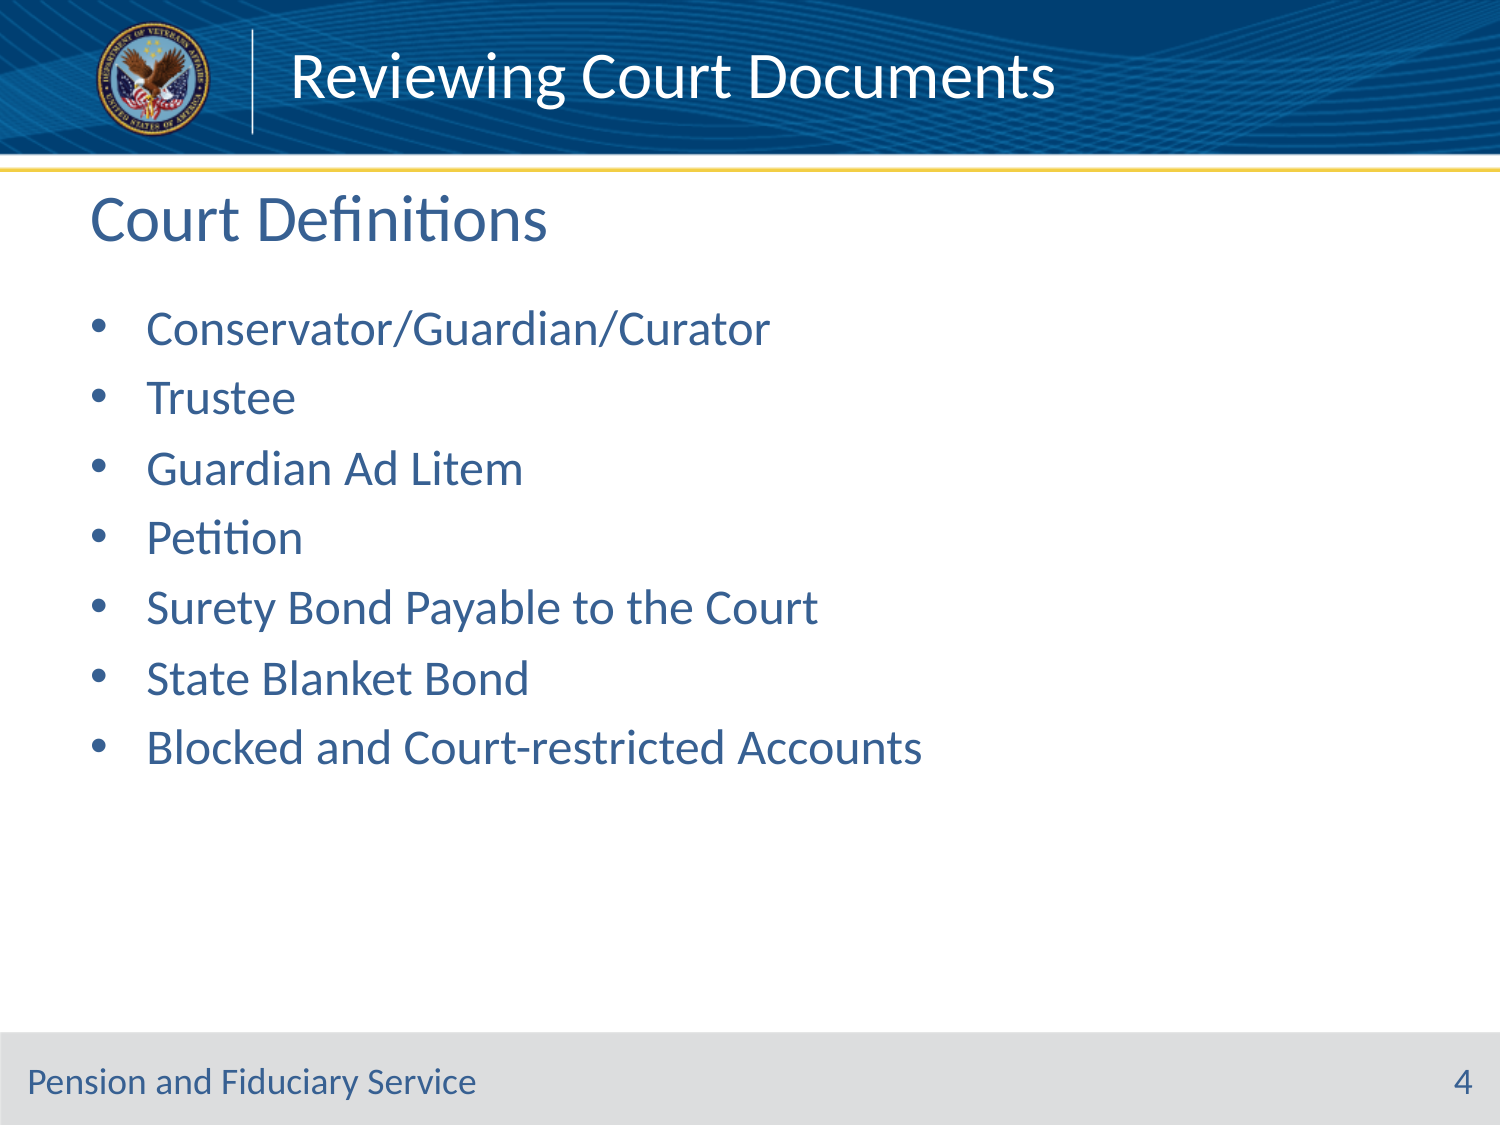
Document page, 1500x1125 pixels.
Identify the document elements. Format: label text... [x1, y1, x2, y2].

title Court Definitions [75, 121, 1425, 287]
picture [0, 0, 1500, 172]
picture [0, 1032, 1500, 1125]
slide_number 4 [1137, 1050, 1488, 1110]
list Conservator/Guardian/Curator Trustee Guardian Ad Litem Petition Surety Bond Payable to the Court State Blanket Bond Blocked and Court-restricted Accounts [75, 287, 1425, 1005]
